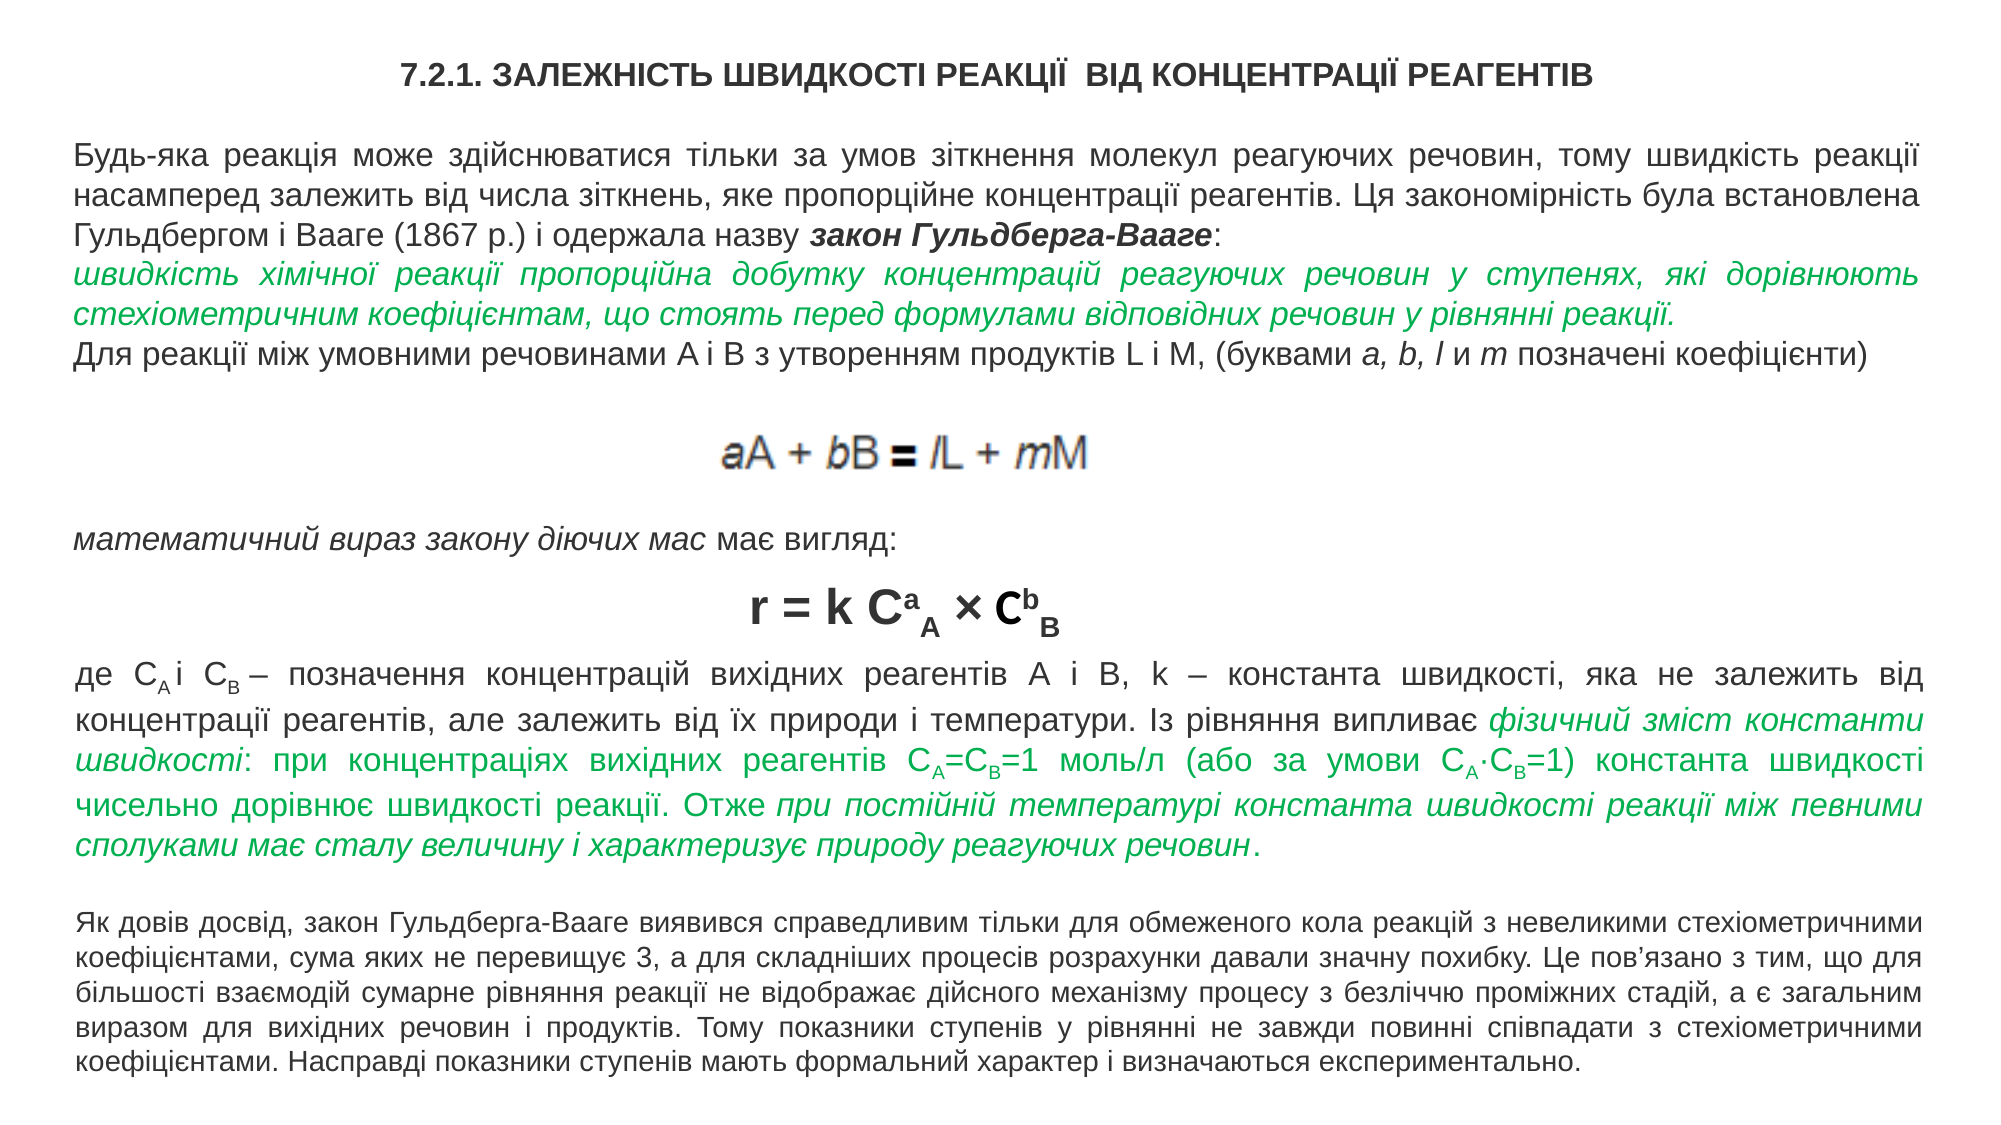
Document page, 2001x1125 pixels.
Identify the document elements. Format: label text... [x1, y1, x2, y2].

picture [713, 431, 1096, 480]
text_box r = k CaА × CbВ [734, 567, 1150, 645]
text_box де CА і CВ – позначення концентрацій вихідних реагентів А і В, k – константа швидкості, яка не залежить від концентрації реагентів, але залежить від їх природи і температури. Із рівняння випливає фізичний зміст константи швидкості: при концентраціях вихідних реагентів СА=СВ=1 моль/л (або за умови СА·СВ=1) константа швидкості чисельно дорівнює швидкості реакції. Отже при постійній температурі константа швидкості реакції між певними сполуками має сталу величину і характеризує природу реагуючих речовин. Як довів досвід, закон Гульдберга-Вааге виявився справедливим тільки для обмеженого кола реакцій з невеликими стехіометричними коефіцієнтами, сума яких не перевищує 3, а для складніших процесів розрахунки давали значну похибку. Це пов’язано з тим, що для більшості взаємодій сумарне рівняння реакції не відображає дійсного механізму процесу з безліччю проміжних стадій, а є загальним виразом для вихідних речовин і продуктів. Тому показники ступенів у рівнянні не завжди повинні співпадати з стехіометричними коефіцієнтами. Насправді показники ступенів мають формальний характер і визначаються експериментально. [60, 645, 1940, 1086]
text_box математичний вираз закону діючих мас має вигляд: [58, 510, 1059, 565]
text_box 7.2.1. ЗАЛЕЖНІСТЬ ШВИДКОСТІ РЕАКЦІЇ ВІД КОНЦЕНТРАЦІЇ РЕАГЕНТІВ Будь-яка реакція може здійснюватися тільки за умов зіткнення молекул реагуючих речовин, тому швидкість реакції насамперед залежить від числа зіткнень, яке пропорційне концентрації реагентів. Ця закономірність була встановлена Гульдбергом і Вааге (1867 р.) і одержала назву закон Гульдберга-Вааге: швидкість хімічної реакції пропорційна добутку концентрацій реагуючих речовин у ступенях, які дорівнюють стехіометричним коефіцієнтам, що стоять перед формулами відповідних речовин у рівнянні реакції. Для реакції між умовними речовинами A і B з утворенням продуктів L і M, (буквами a, b, l и m позначені коефіцієнти) [58, 45, 1938, 380]
